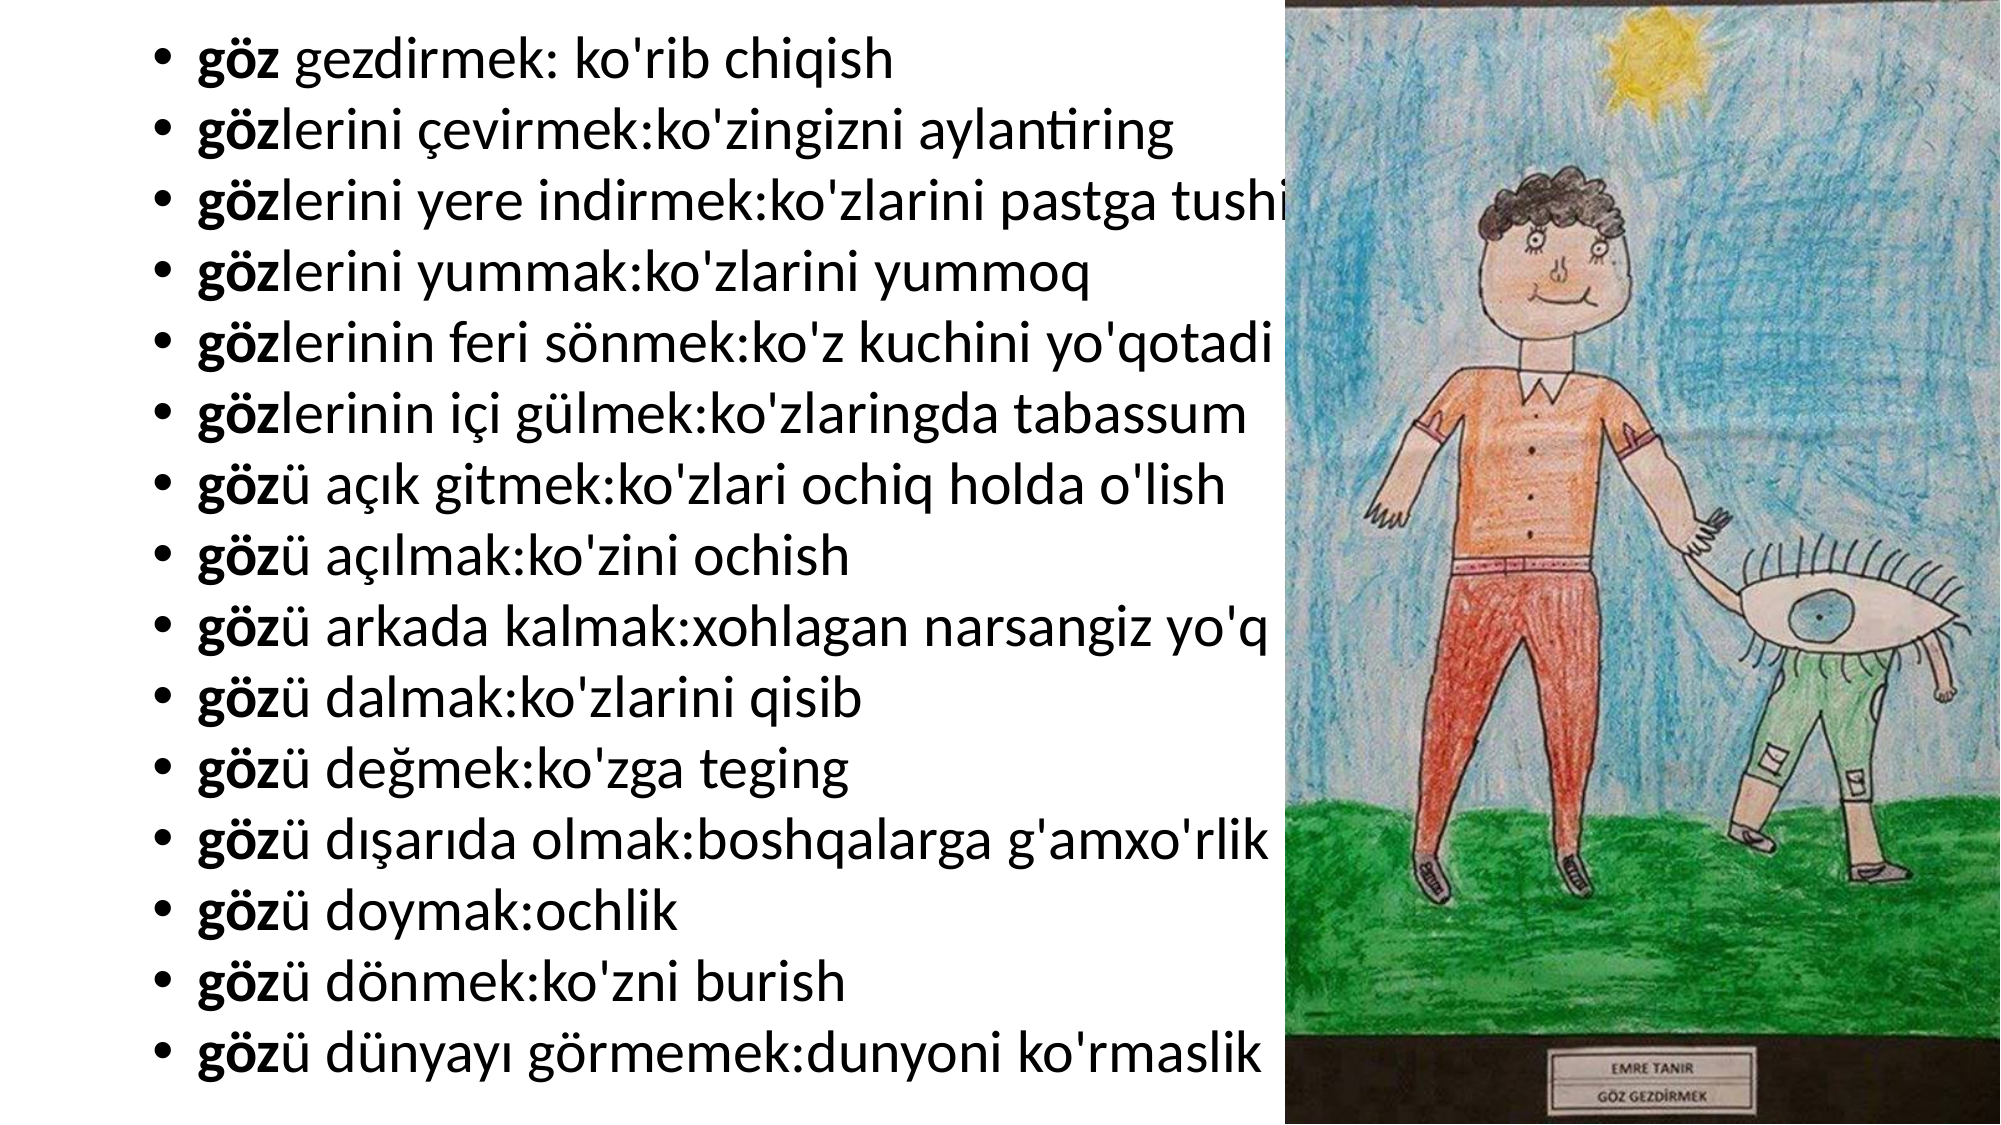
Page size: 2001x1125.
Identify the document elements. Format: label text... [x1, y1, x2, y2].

picture [1285, 0, 2000, 1125]
list göz gezdirmek: ko'rib chiqish gözlerini çevirmek:ko'zingizni aylantiring gözlerini yere indirmek:ko'zlarini pastga tushiring gözlerini yummak:ko'zlarini yummoq gözlerinin feri sönmek:ko'z kuchini yo'qotadi gözlerinin içi gülmek:ko'zlaringda tabassum gözü açık gitmek:ko'zlari ochiq holda o'lish gözü açılmak:ko'zini ochish gözü arkada kalmak:xohlagan narsangiz yo'q gözü dalmak:ko'zlarini qisib gözü değmek:ko'zga teging gözü dışarıda olmak:boshqalarga g'amxo'rlik qiling gözü doymak:ochlik gözü dönmek:ko'zni burish gözü dünyayı görmemek:dunyoni ko'rmaslik [137, 19, 1285, 1110]
